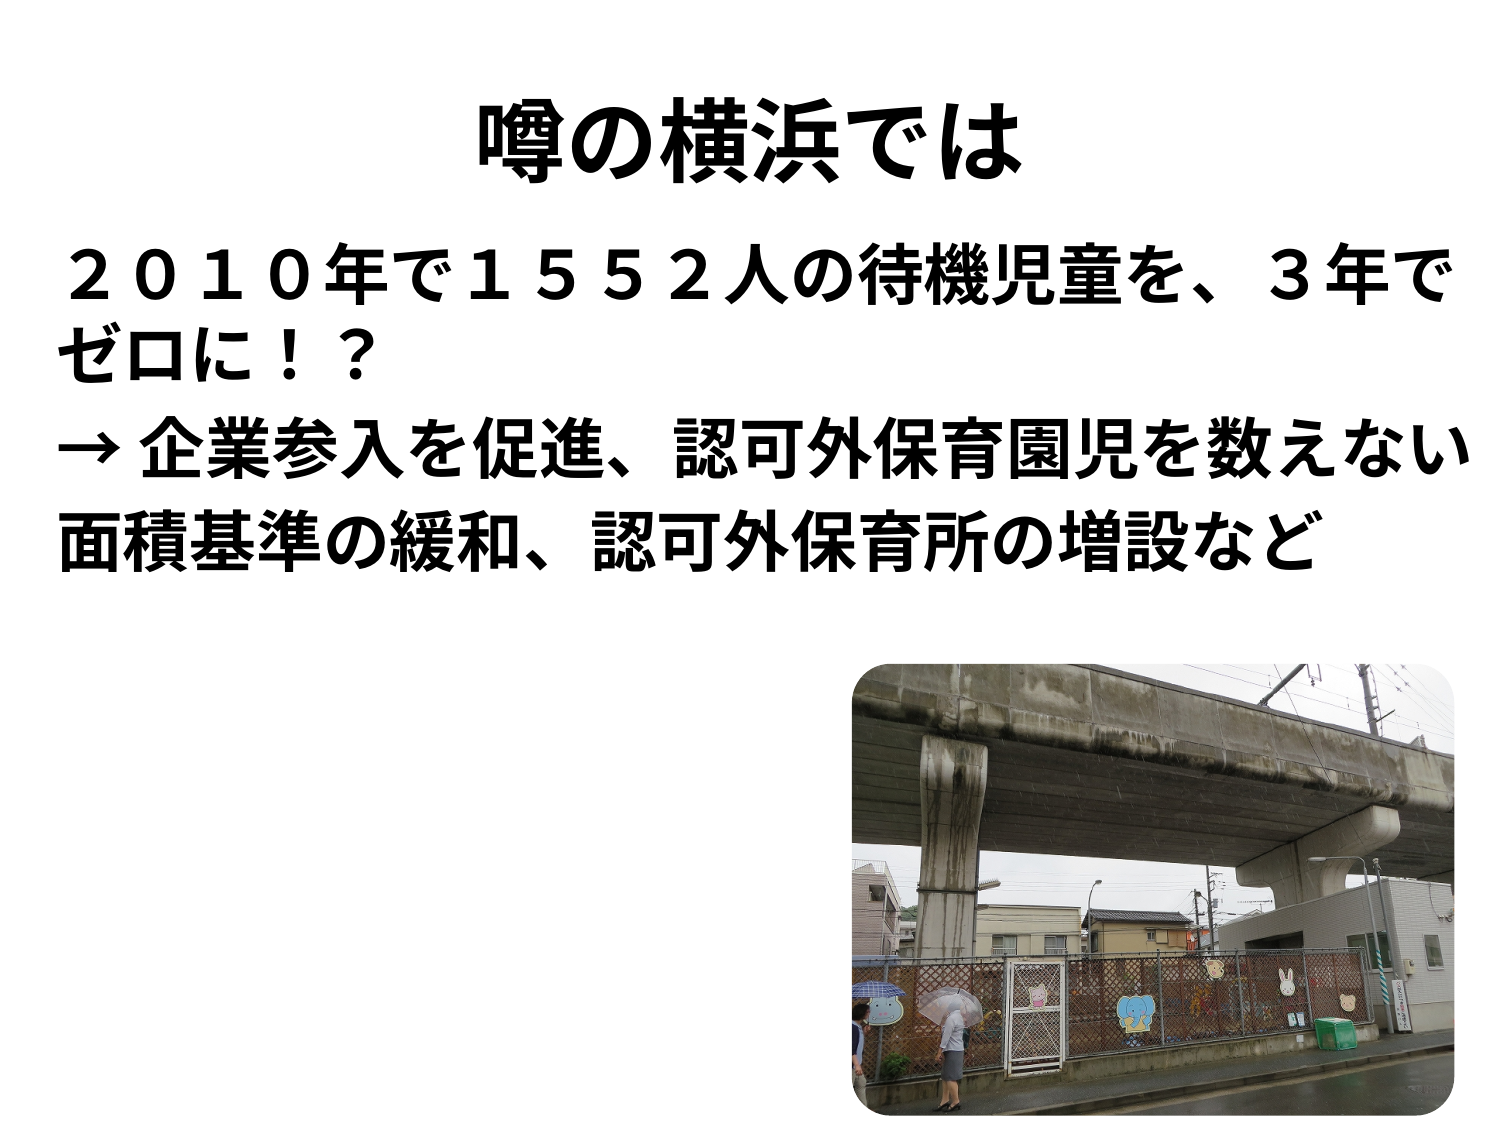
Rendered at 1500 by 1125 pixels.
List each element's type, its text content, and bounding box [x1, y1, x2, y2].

picture [851, 663, 1455, 1116]
list ２０１０年で１５５２人の待機児童を、３年でゼロに！？ →企業参入を促進、認可外保育園児を数えない 面積基準の緩和、認可外保育所の増設など [41, 225, 1500, 968]
title 噂の横浜では [75, 45, 1425, 225]
